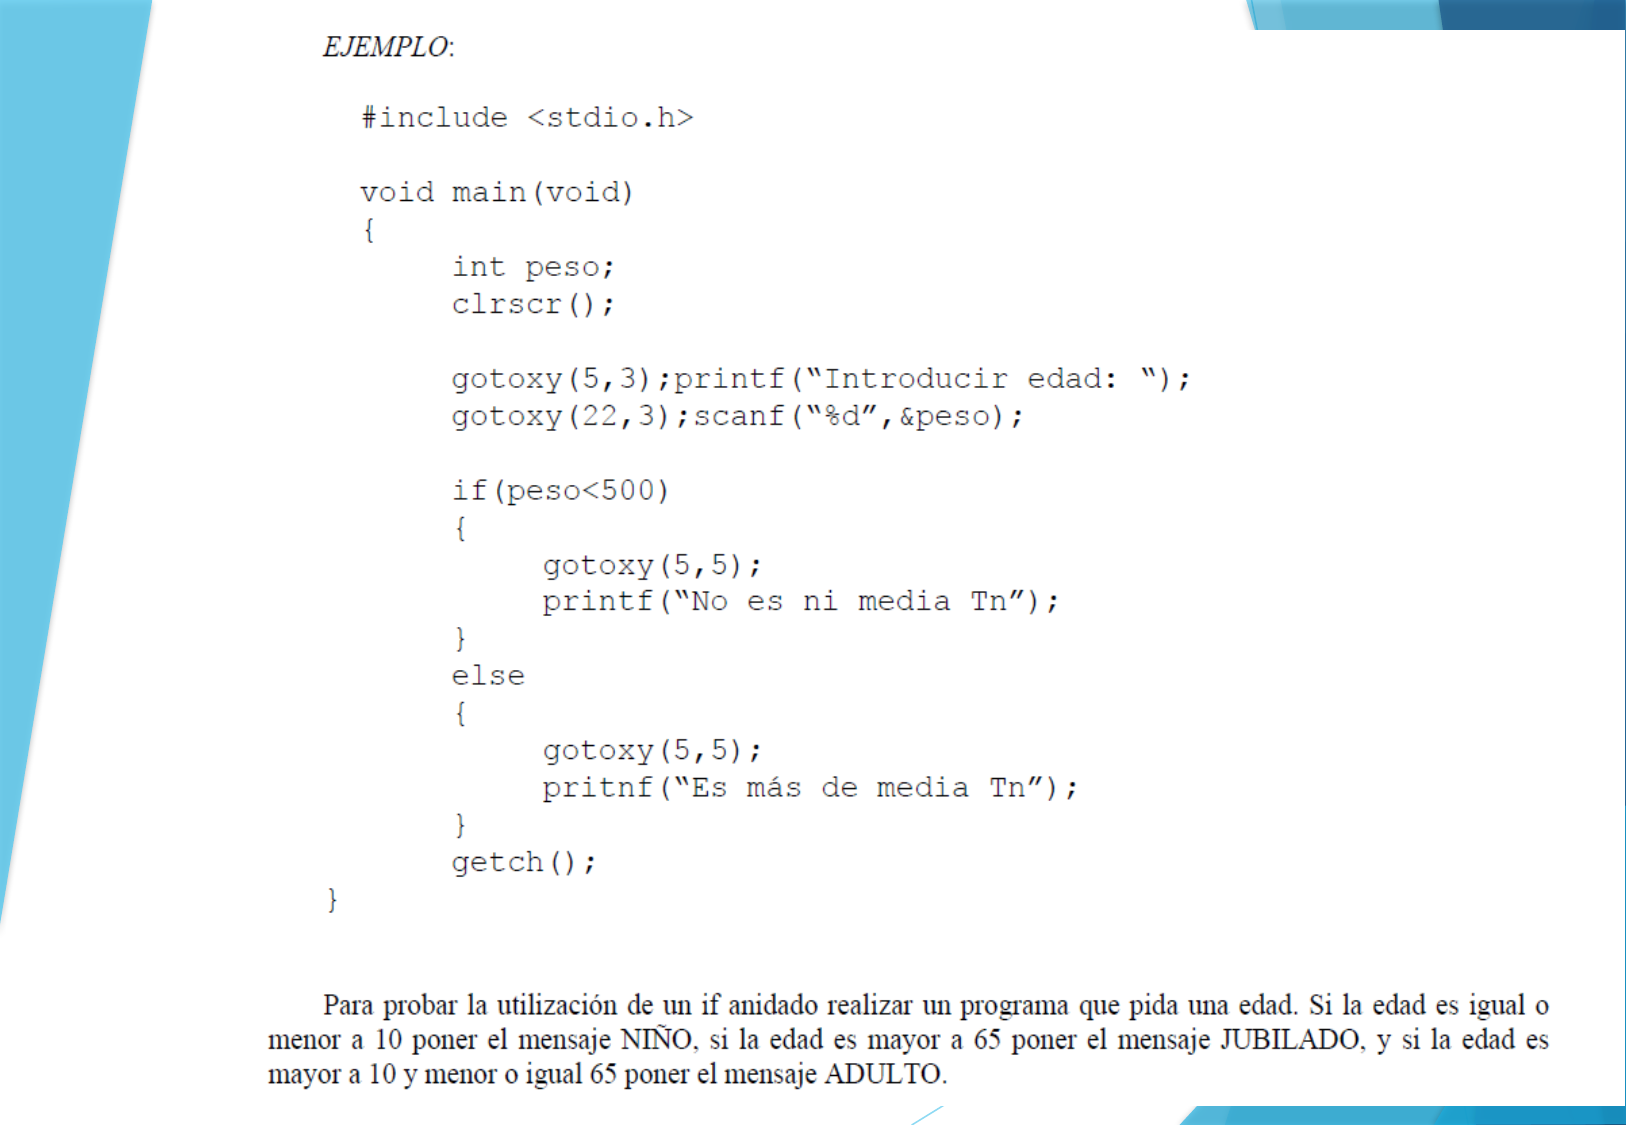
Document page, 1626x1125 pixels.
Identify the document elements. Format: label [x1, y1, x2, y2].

picture [209, 30, 1625, 1107]
